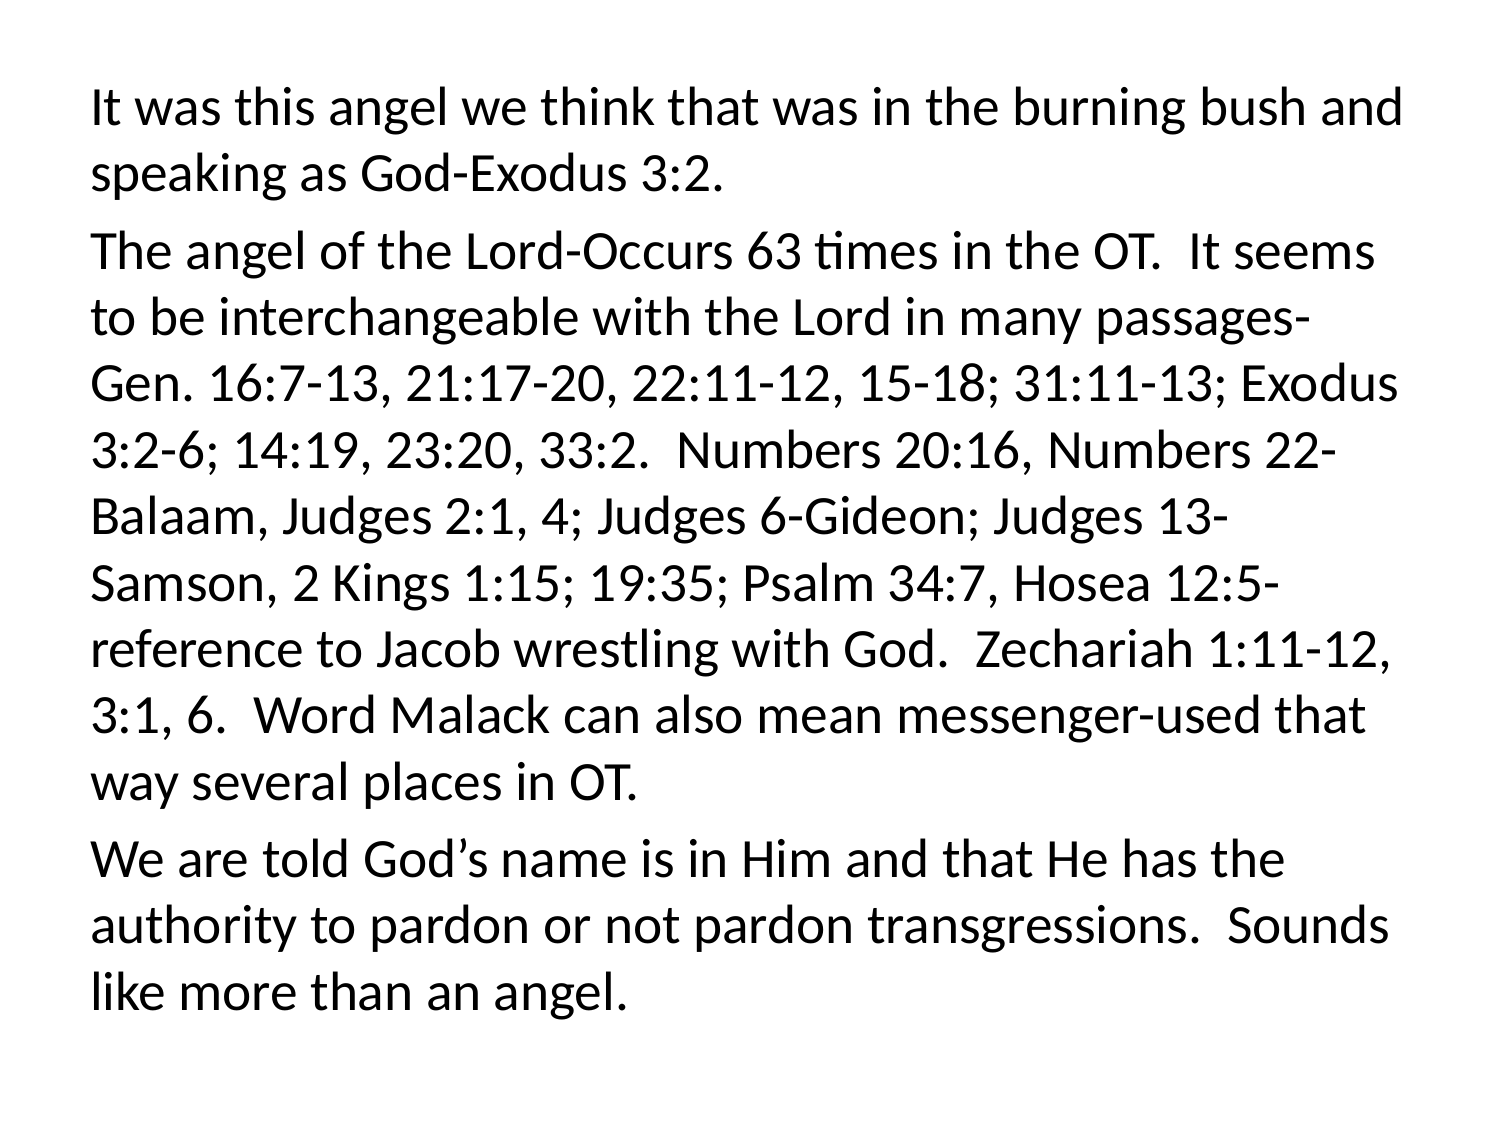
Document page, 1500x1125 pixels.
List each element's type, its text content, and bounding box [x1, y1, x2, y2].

list It was this angel we think that was in the burning bush and speaking as God-Exodus 3:2. The angel of the Lord-Occurs 63 times in the OT. It seems to be interchangeable with the Lord in many passages-Gen. 16:7-13, 21:17-20, 22:11-12, 15-18; 31:11-13; Exodus 3:2-6; 14:19, 23:20, 33:2. Numbers 20:16, Numbers 22-Balaam, Judges 2:1, 4; Judges 6-Gideon; Judges 13-Samson, 2 Kings 1:15; 19:35; Psalm 34:7, Hosea 12:5-reference to Jacob wrestling with God. Zechariah 1:11-12, 3:1, 6. Word Malack can also mean messenger-used that way several places in OT. We are told God’s name is in Him and that He has the authority to pardon or not pardon transgressions. Sounds like more than an angel. [75, 62, 1425, 1038]
